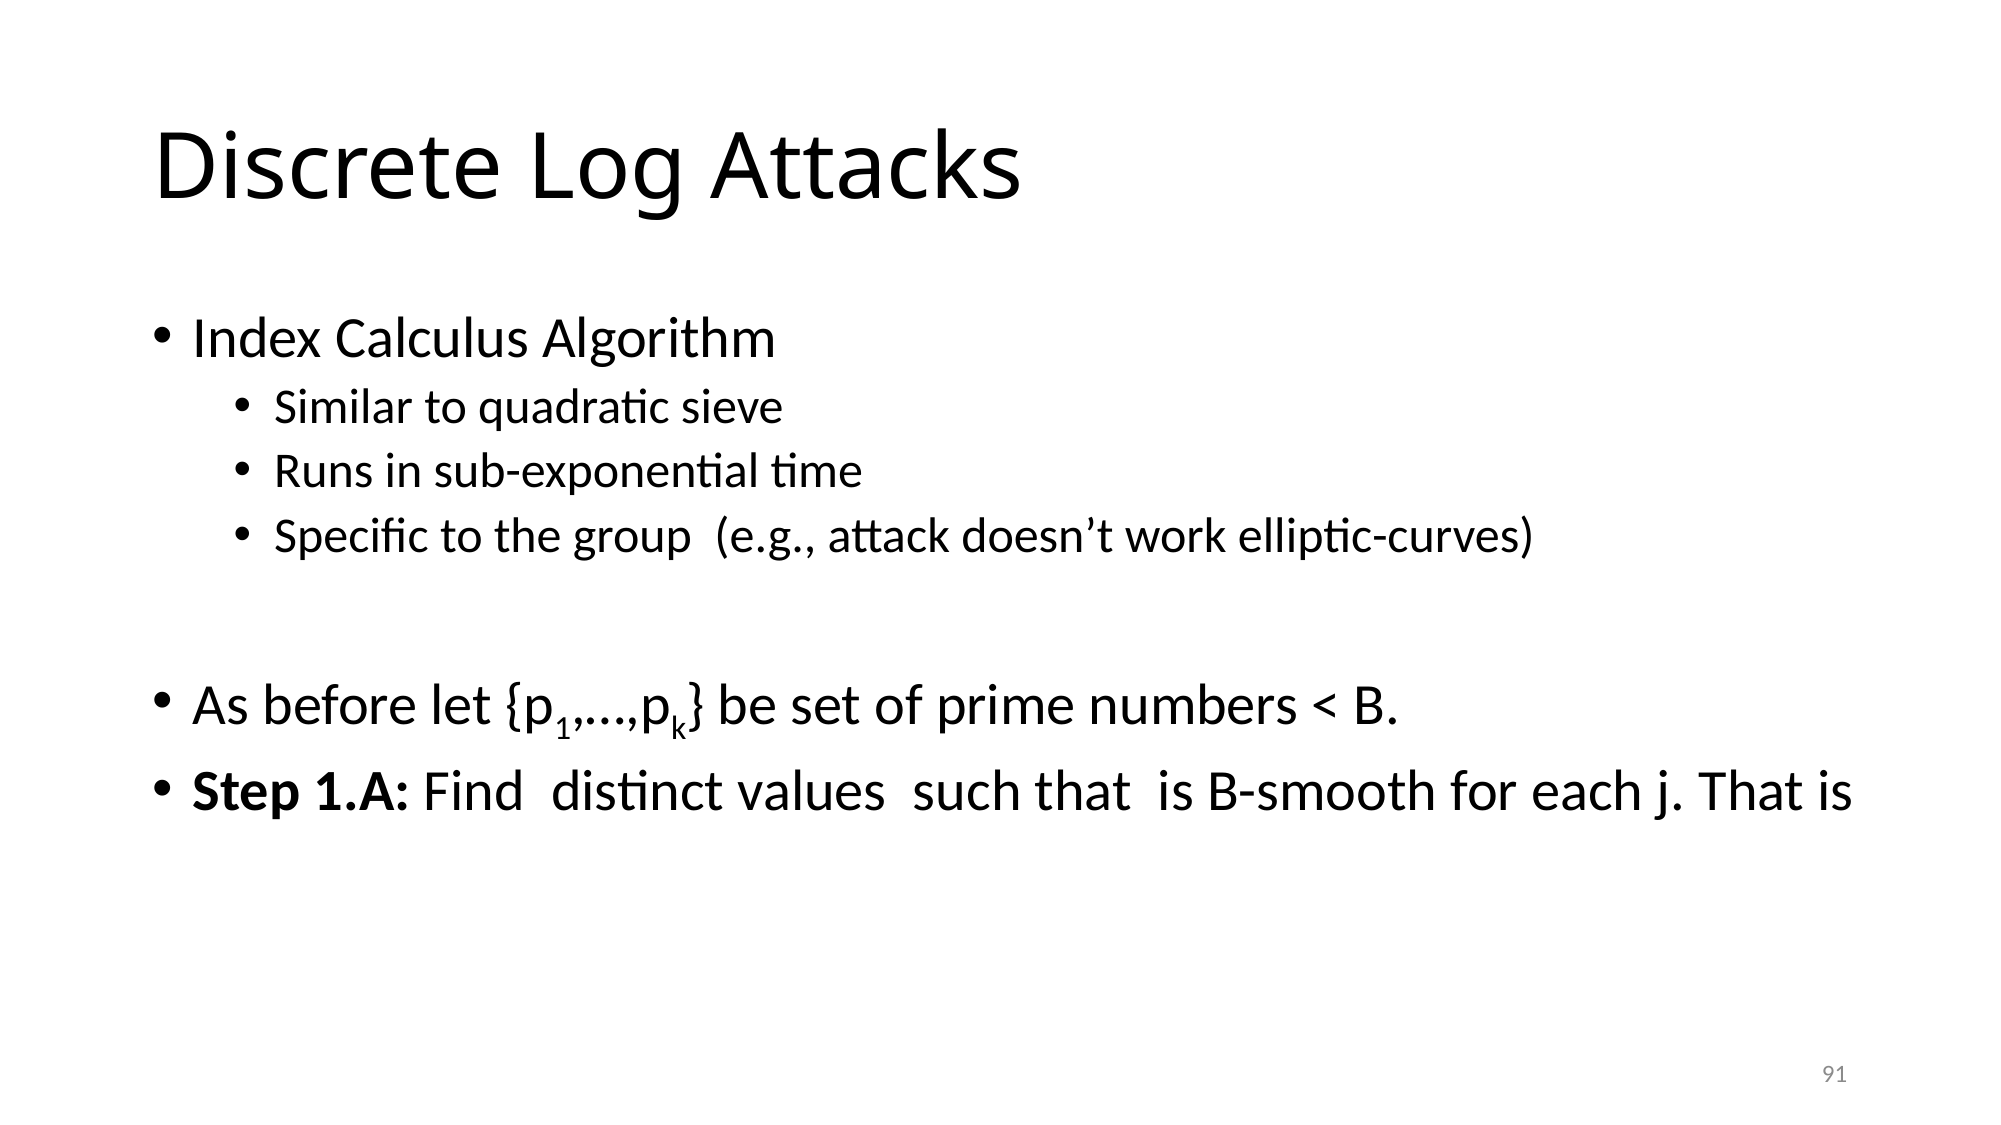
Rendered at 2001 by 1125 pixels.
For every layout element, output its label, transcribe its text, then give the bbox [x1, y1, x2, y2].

slide_number 91 [1412, 1042, 1863, 1103]
title Discrete Log Attacks [137, 59, 1863, 278]
